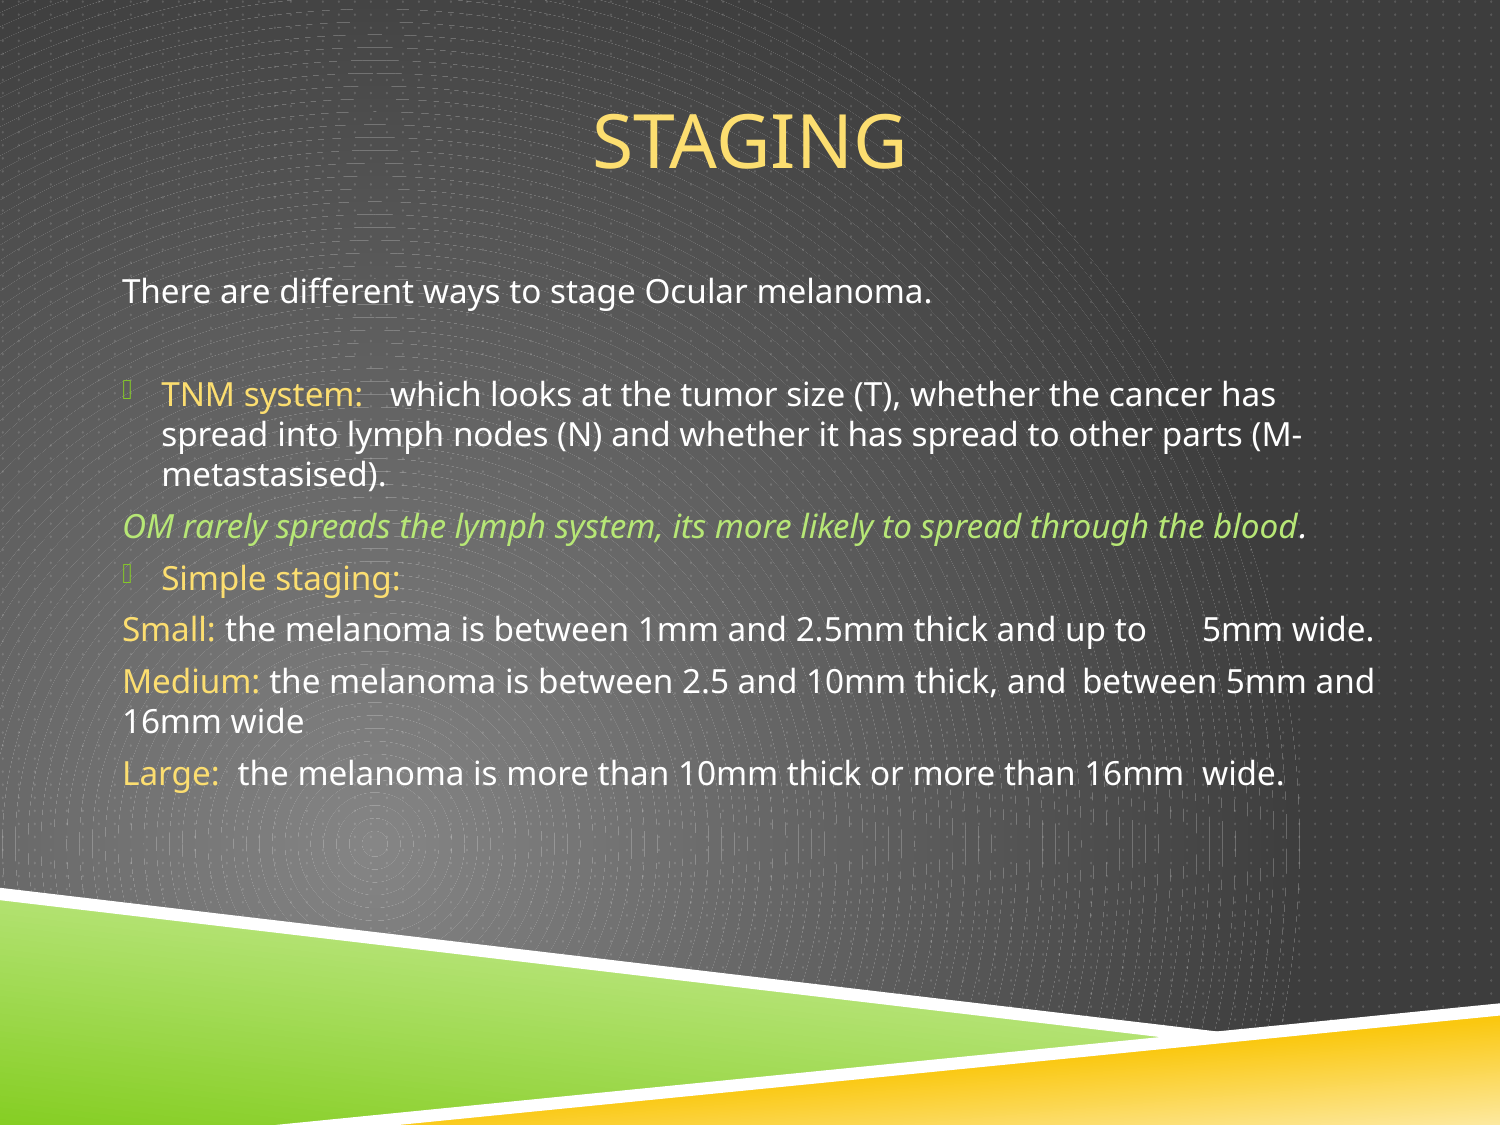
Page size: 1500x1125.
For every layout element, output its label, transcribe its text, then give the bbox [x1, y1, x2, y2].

list There are different ways to stage Ocular melanoma. TNM system: which looks at the tumor size (T), whether the cancer has spread into lymph nodes (N) and whether it has spread to other parts (M-metastasised). OM rarely spreads the lymph system, its more likely to spread through the blood. Simple staging: Small: the melanoma is between 1mm and 2.5mm thick and up to 5mm wide. Medium: the melanoma is between 2.5 and 10mm thick, and between 5mm and 16mm wide Large: the melanoma is more than 10mm thick or more than 16mm wide. [112, 262, 1388, 875]
title Staging [112, 45, 1388, 233]
